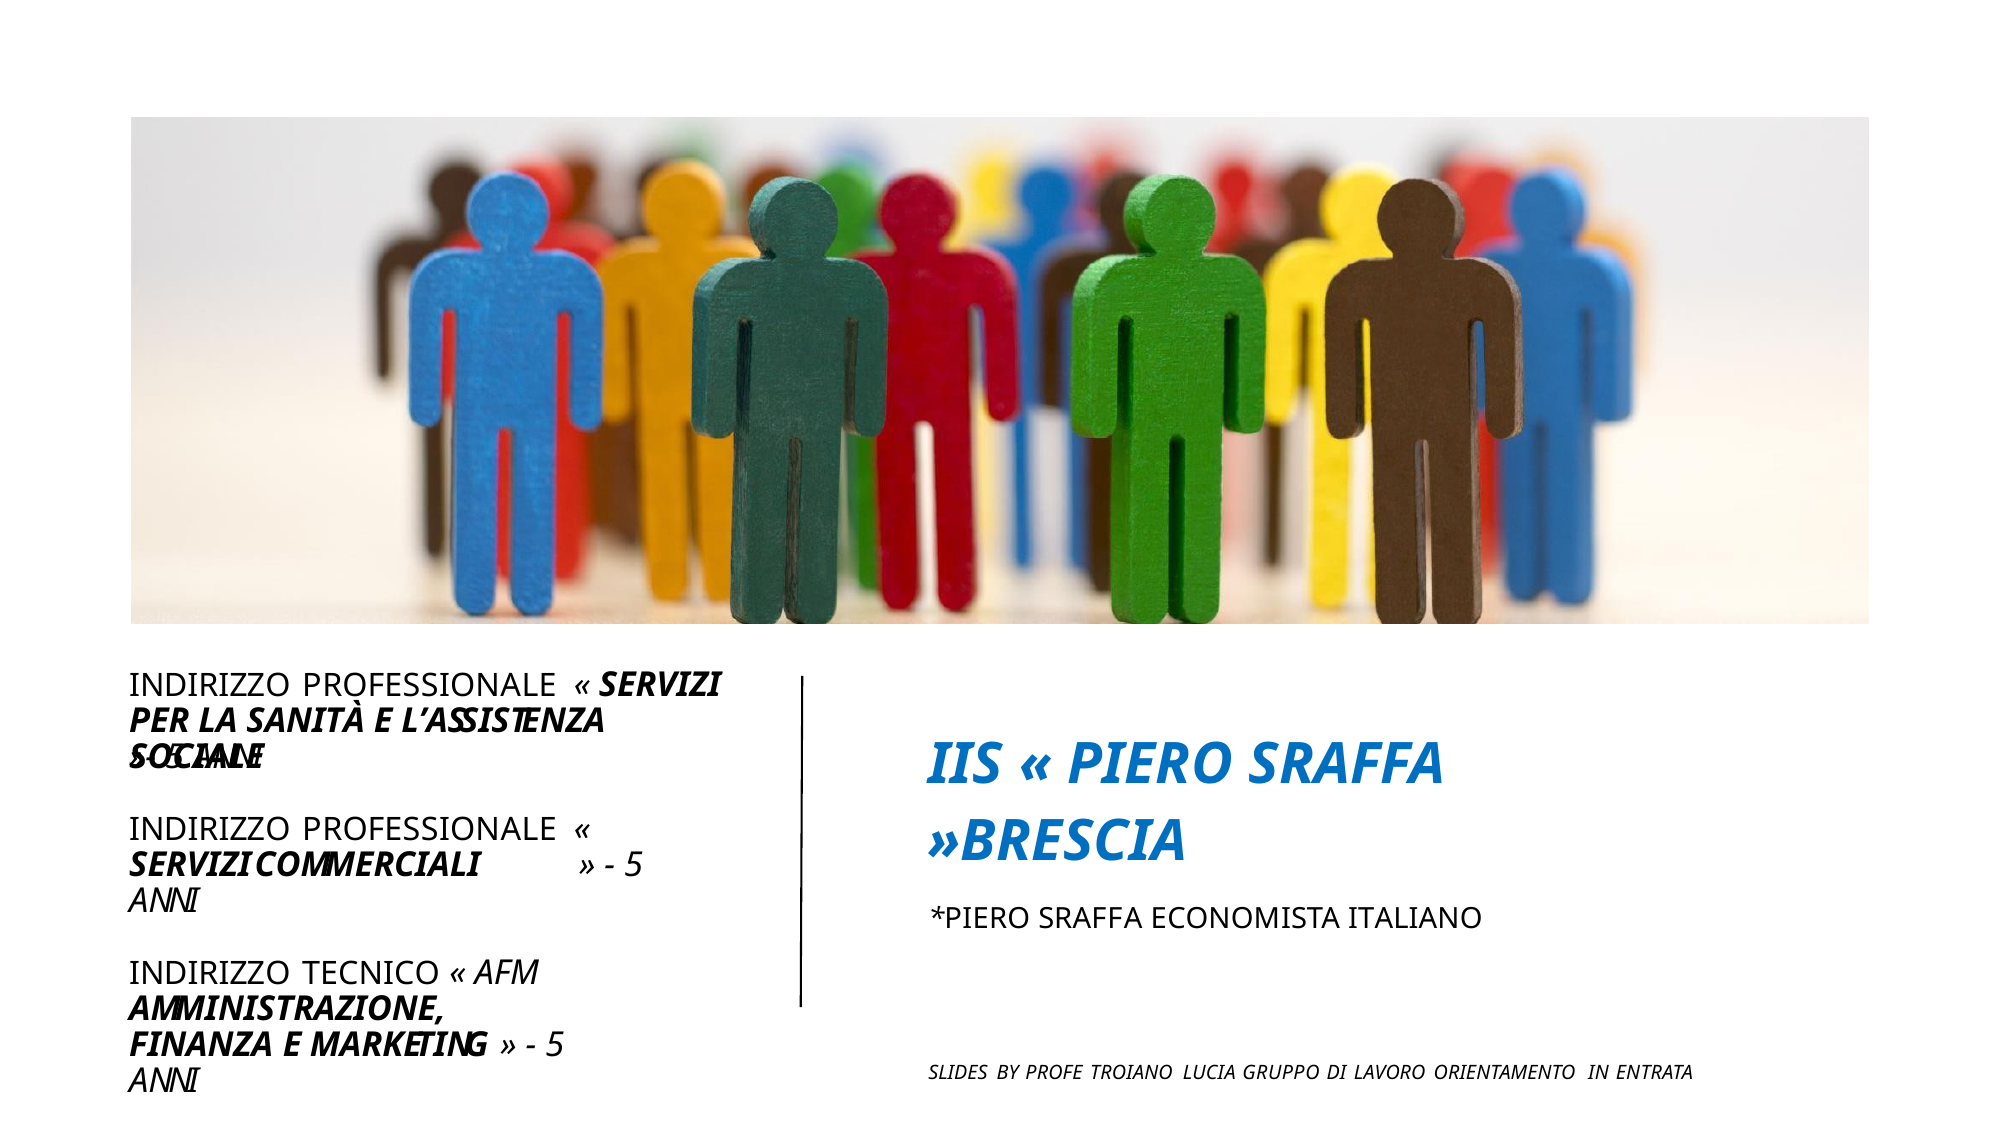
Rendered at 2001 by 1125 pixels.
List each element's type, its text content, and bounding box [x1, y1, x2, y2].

picture [130, 116, 1869, 624]
text_box INDIRIZZO PROFESSIONALE « SERVIZI PER LA SANITÀ E L’ASSISTENZA SOCIALE [127, 659, 717, 776]
text_box IIS « PIERO SRAFFA »BRESCIA *PIERO SRAFFA ECONOMISTA ITALIANO [926, 716, 1562, 935]
text_box »- 5 ANNI INDIRIZZO PROFESSIONALE « SERVIZI COMMERCIALI » - 5 ANNI INDIRIZZO TECNICO « AFM AMMINISTRAZIONE, FINANZA E MARKETING » - 5 ANNI [127, 731, 666, 1100]
text_box SLIDES BY PROFE TROIANO LUCIA GRUPPO DI LAVORO ORIENTAMENTO IN ENTRATA [926, 1056, 1837, 1084]
